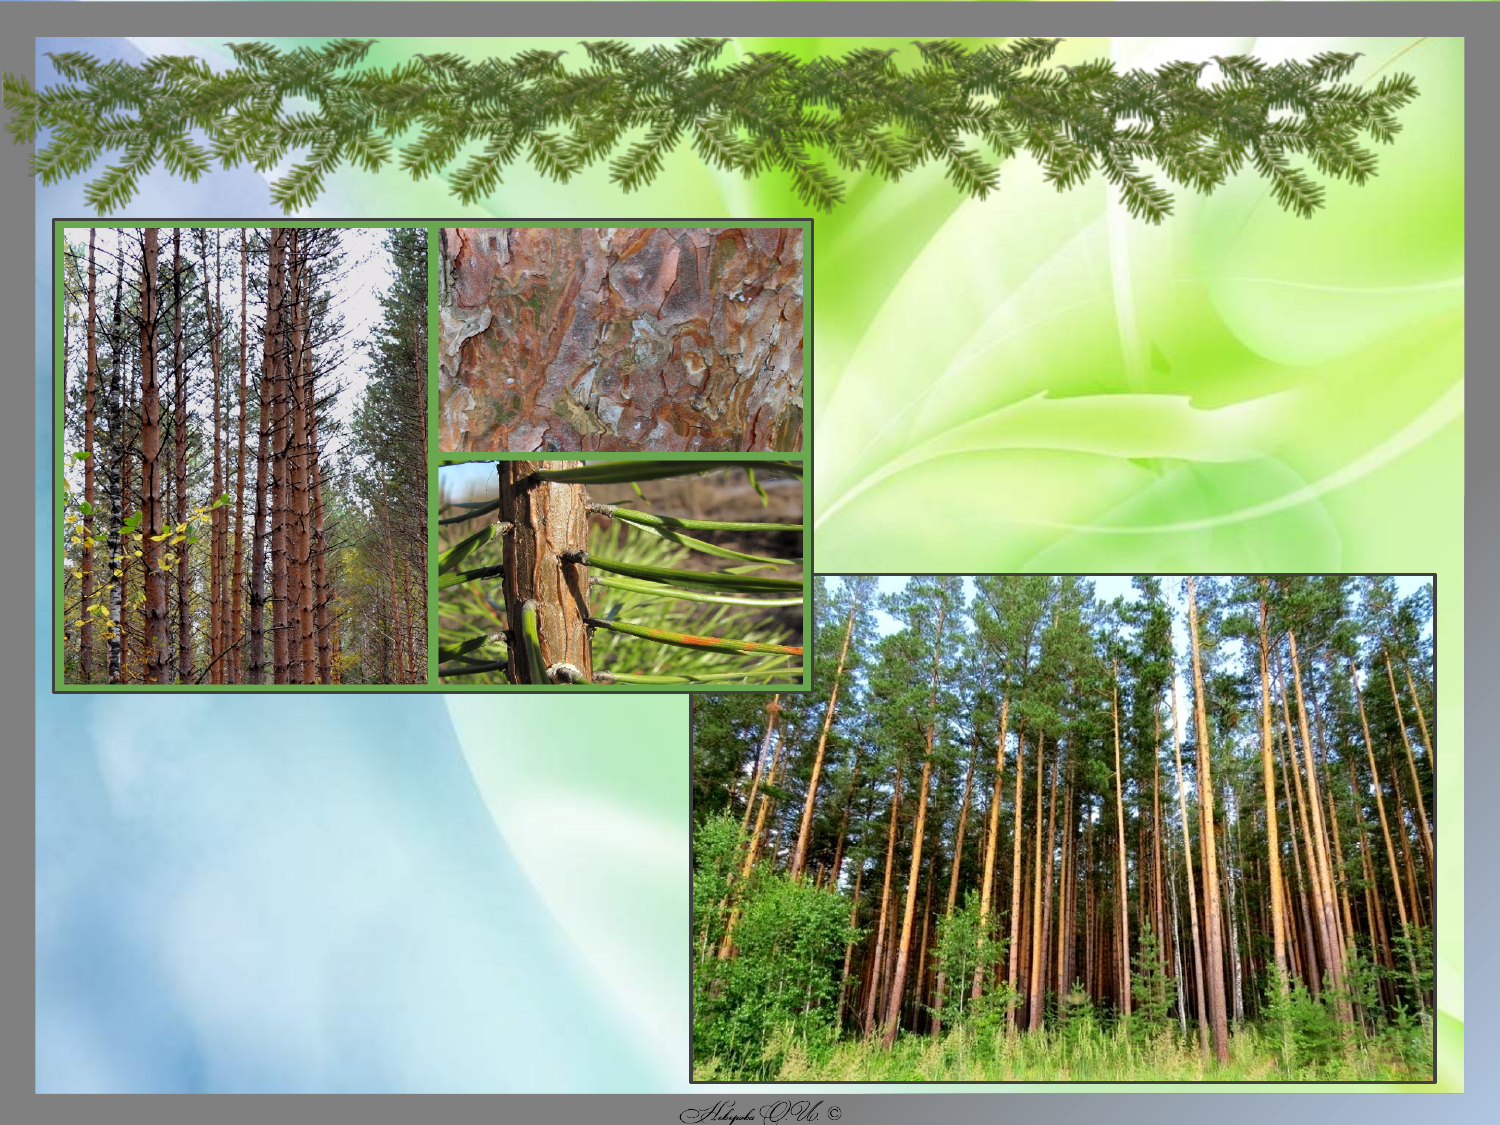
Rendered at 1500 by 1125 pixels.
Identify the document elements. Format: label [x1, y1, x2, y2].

picture [2, 36, 1464, 1093]
text_box [815, 219, 1471, 587]
picture [665, 1097, 850, 1125]
text_box [51, 233, 815, 694]
text_box [689, 572, 1437, 1084]
text_box [41, 233, 51, 587]
